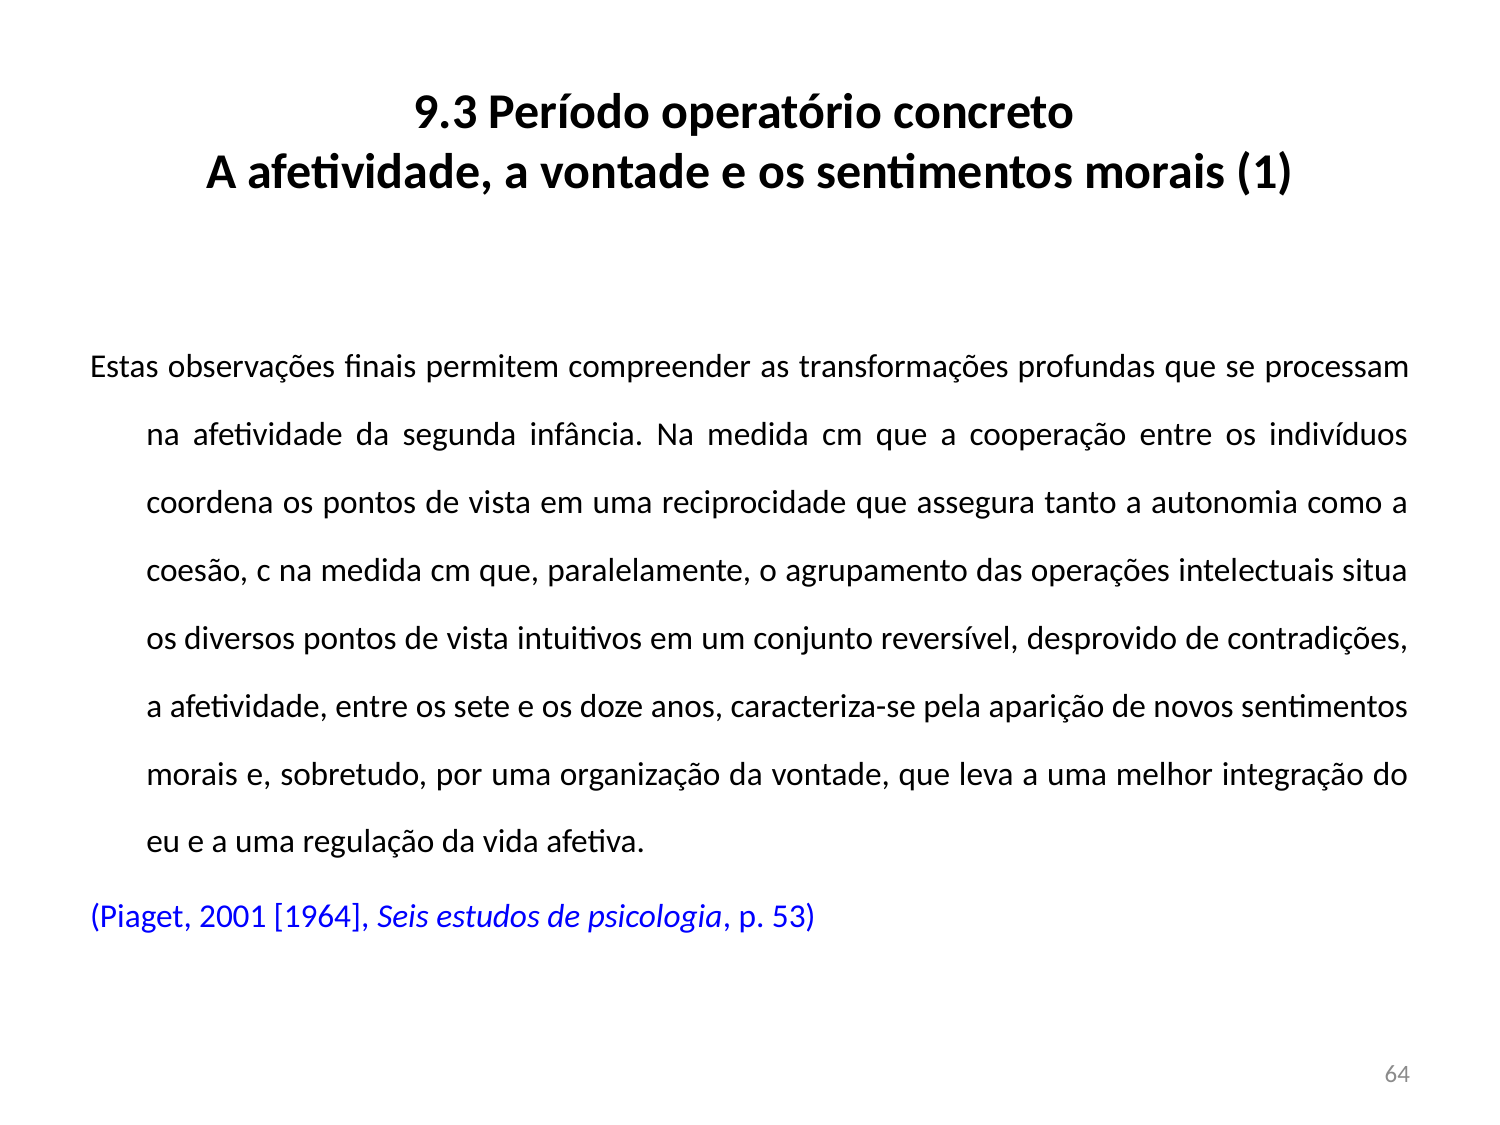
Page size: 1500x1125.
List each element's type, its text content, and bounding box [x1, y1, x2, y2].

list Estas observações finais permitem compreender as transformações profundas que se processam na afetividade da segunda infância. Na medida cm que a cooperação entre os indivíduos coordena os pontos de vista em uma reciprocidade que assegura tanto a autonomia como a coesão, c na medida cm que, paralelamente, o agrupamento das operações intelectuais situa os diversos pontos de vista intuitivos em um conjunto reversível, desprovido de contradições, a afetividade, entre os sete e os doze anos, caracteriza-se pela aparição de novos sentimentos morais e, sobretudo, por uma organização da vontade, que leva a uma melhor integração do eu e a uma regulação da vida afetiva. (Piaget, 2001 [1964], Seis estudos de psicologia, p. 53) [75, 262, 1425, 1005]
slide_number 64 [1074, 1042, 1425, 1103]
title 9.3 Período operatório concreto A afetividade, a vontade e os sentimentos morais (1) [75, 45, 1425, 233]
